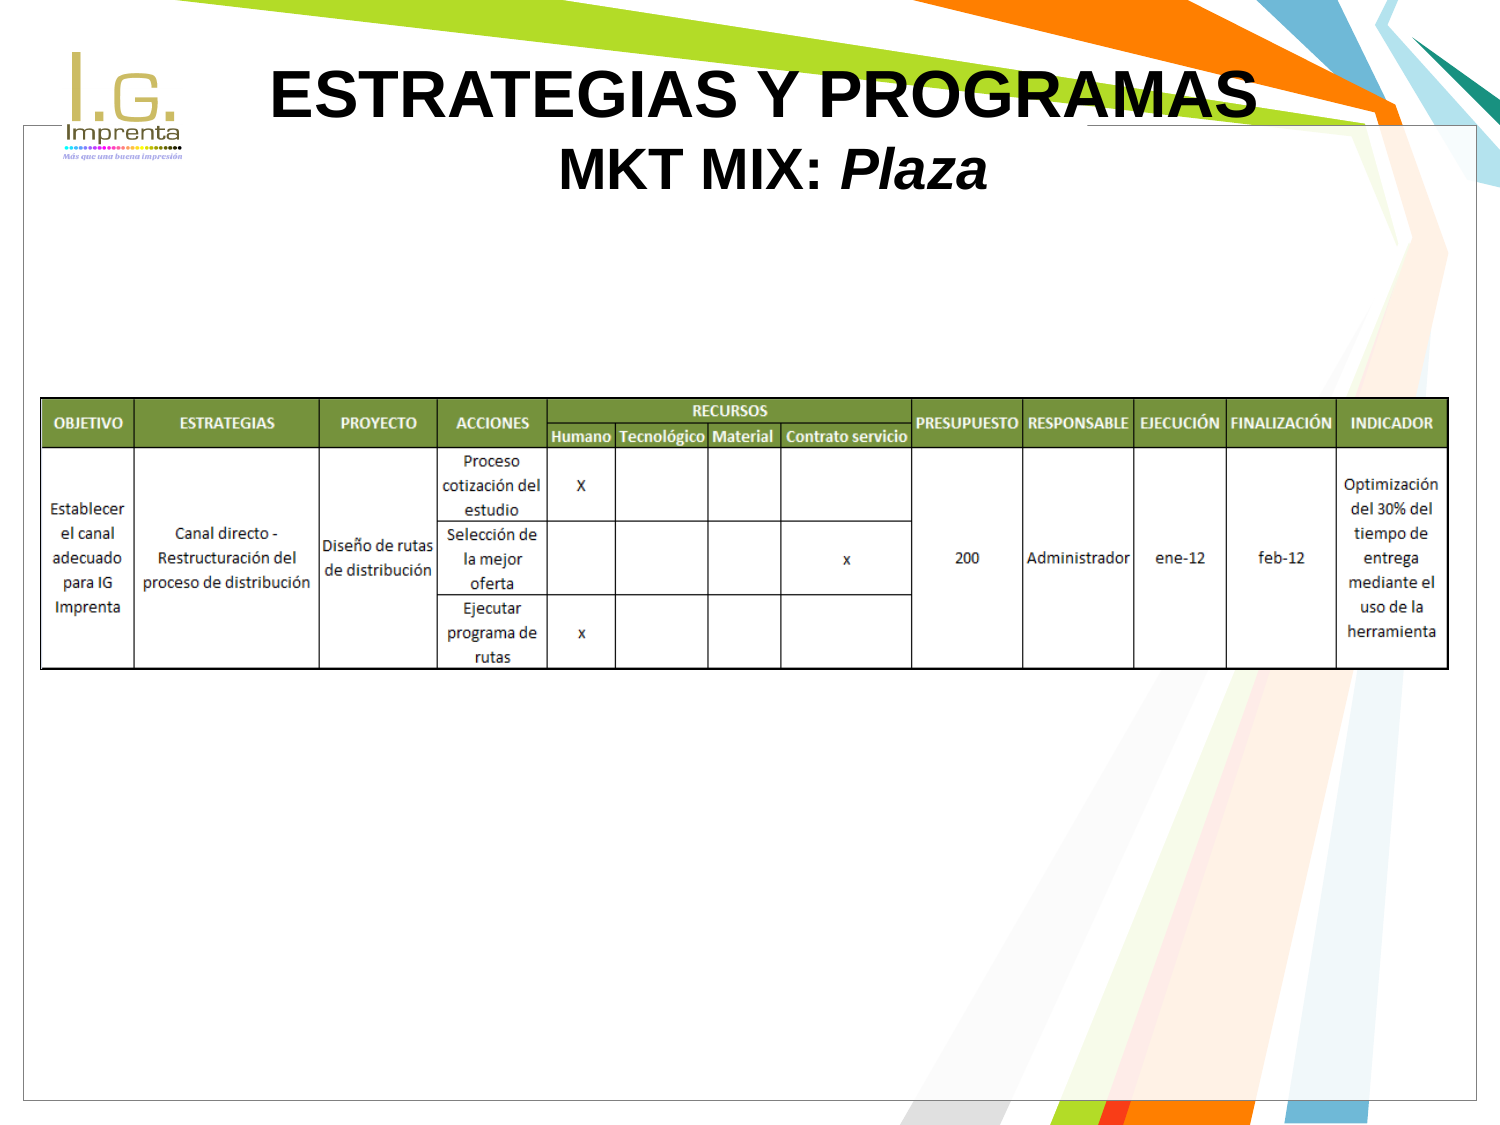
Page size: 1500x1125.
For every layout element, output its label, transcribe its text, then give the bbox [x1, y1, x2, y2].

picture [62, 52, 184, 162]
title ESTRATEGIAS Y PROGRAMAS MKT MIX: Plaza [148, 32, 1400, 220]
picture [40, 398, 1449, 670]
